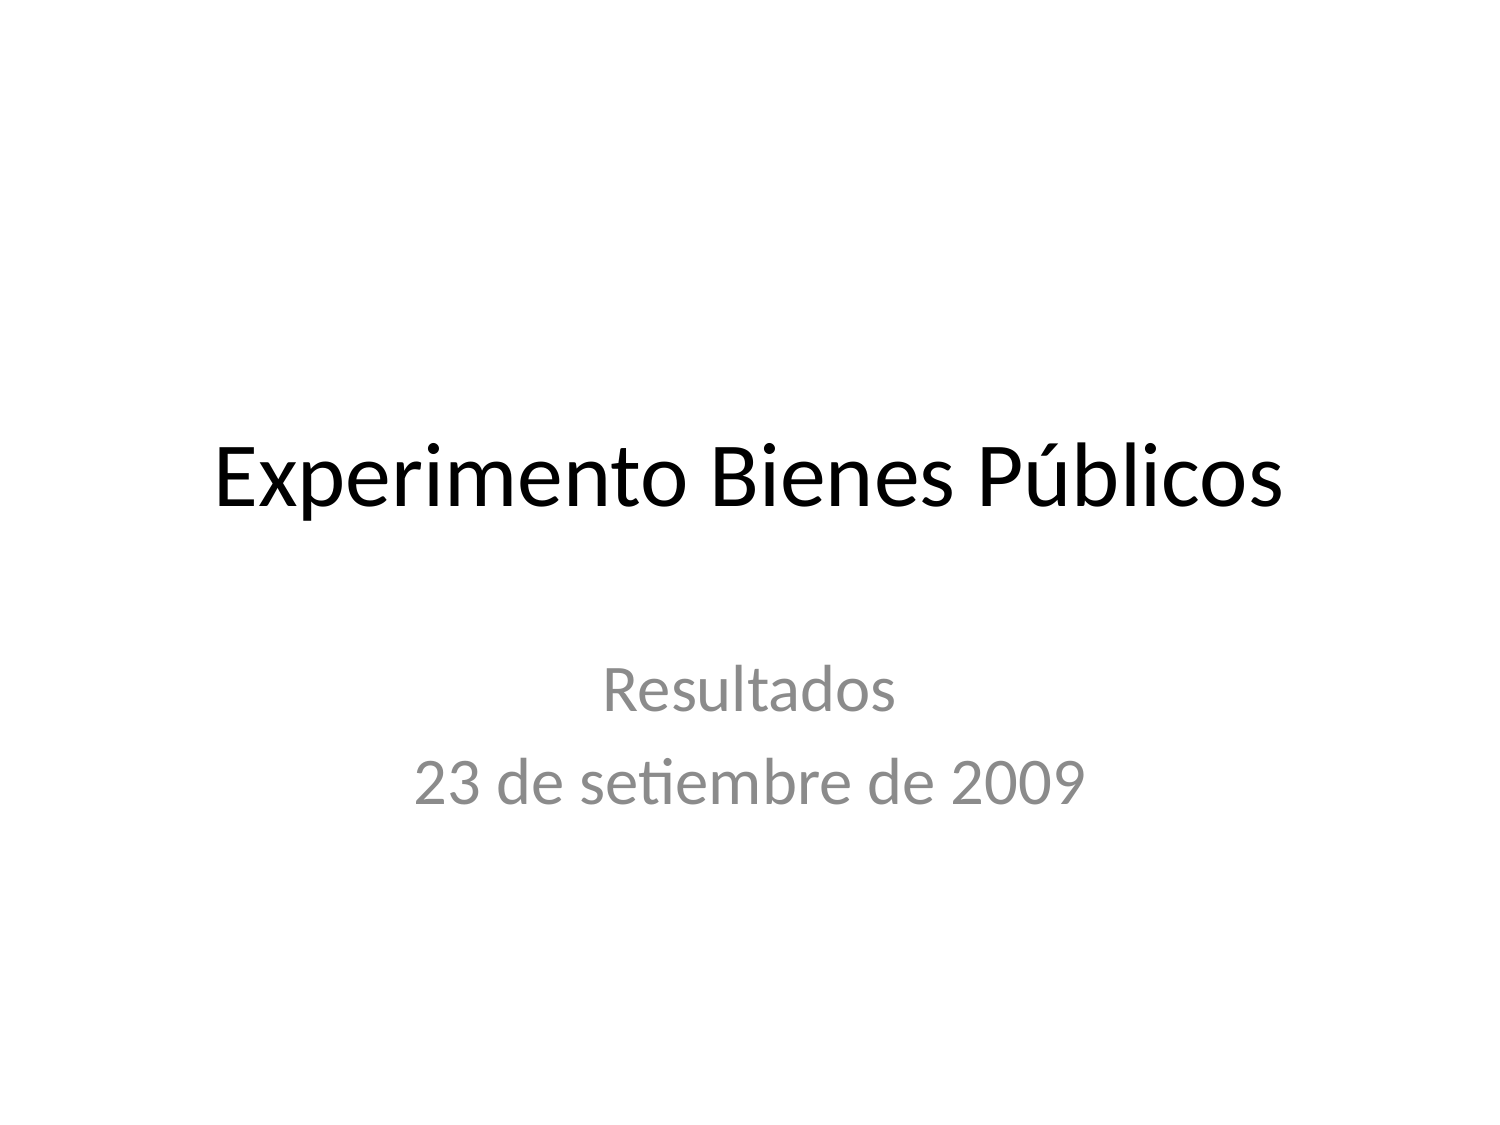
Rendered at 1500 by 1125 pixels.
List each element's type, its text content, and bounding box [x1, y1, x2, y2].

subtitle Resultados 23 de setiembre de 2009 [225, 637, 1275, 925]
title Experimento Bienes Públicos [112, 349, 1388, 591]
